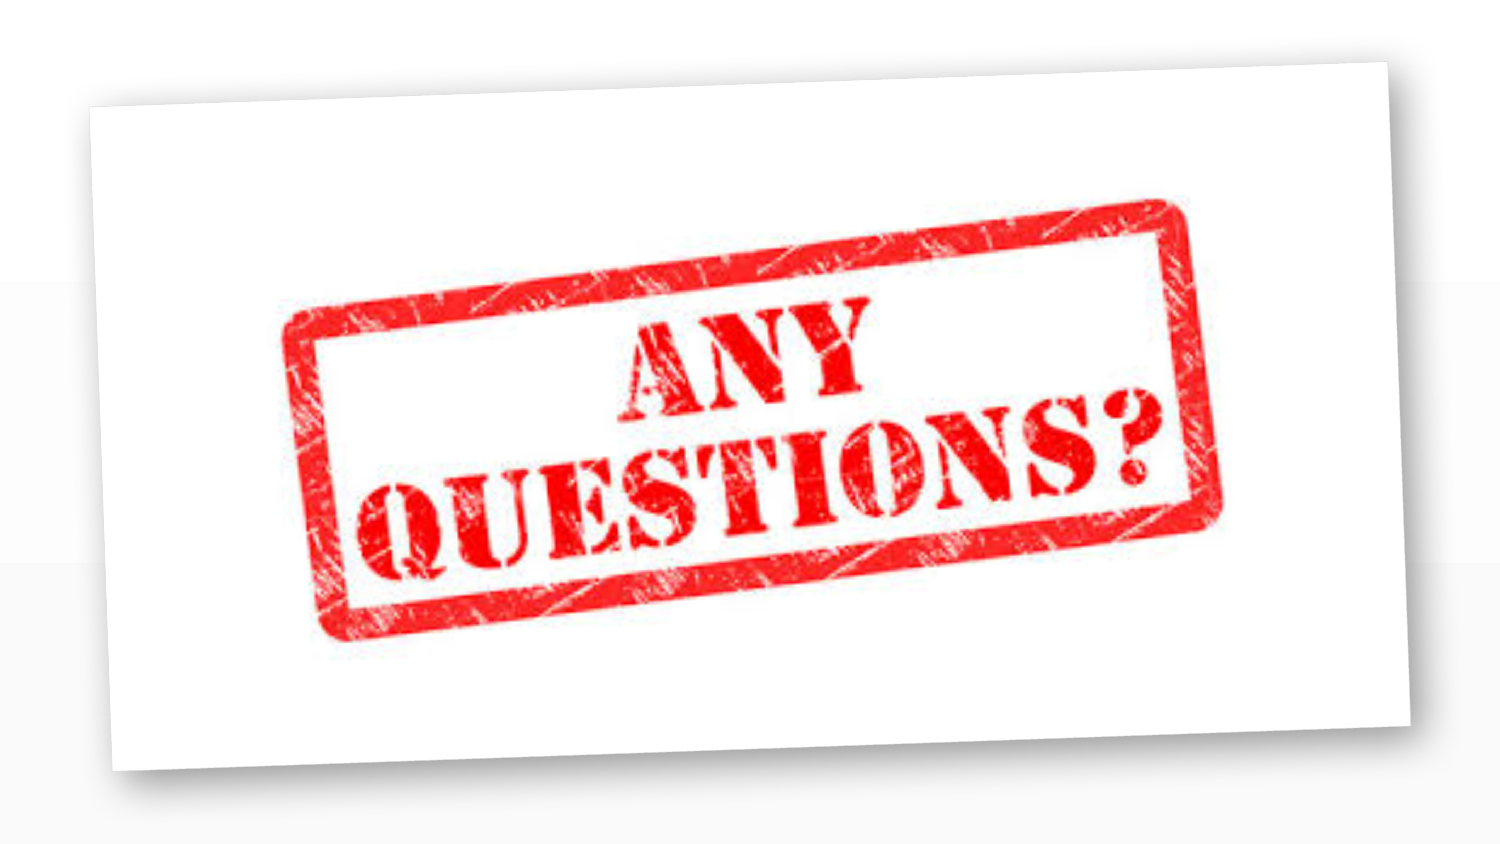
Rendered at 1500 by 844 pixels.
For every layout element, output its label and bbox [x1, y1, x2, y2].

text_box [0, 0, 1500, 844]
picture [261, 171, 1239, 664]
text_box [86, 59, 1413, 774]
